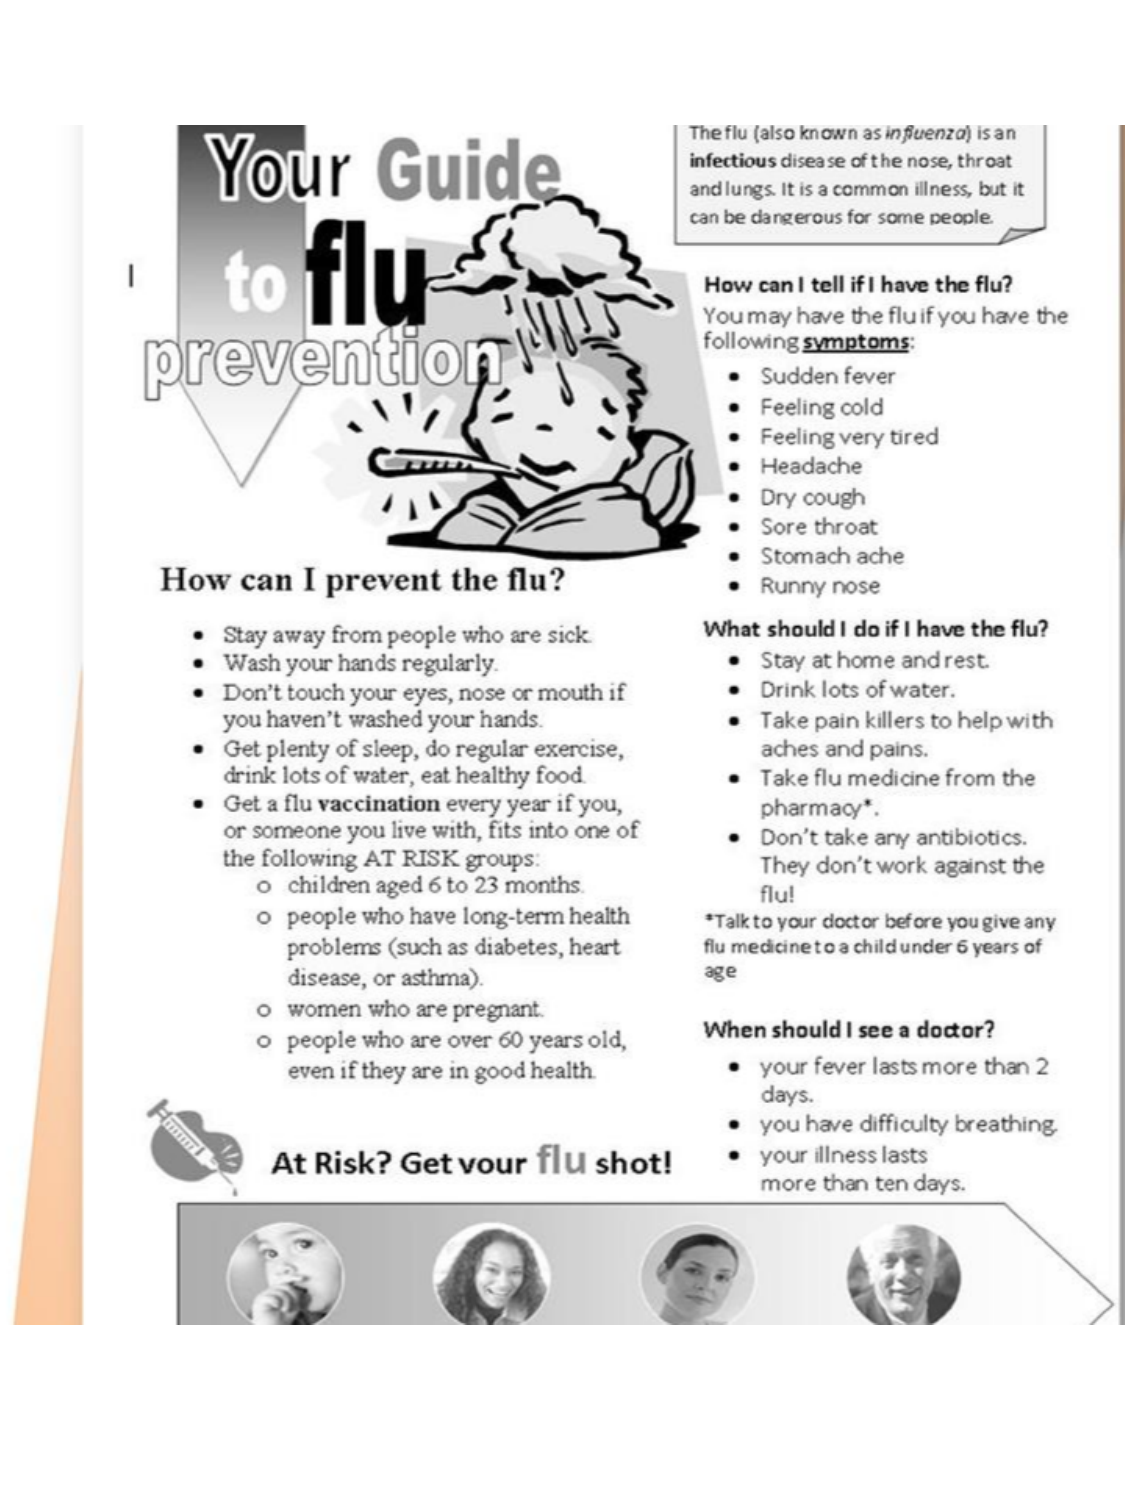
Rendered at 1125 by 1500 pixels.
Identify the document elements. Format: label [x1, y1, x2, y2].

picture [0, 124, 1125, 1326]
